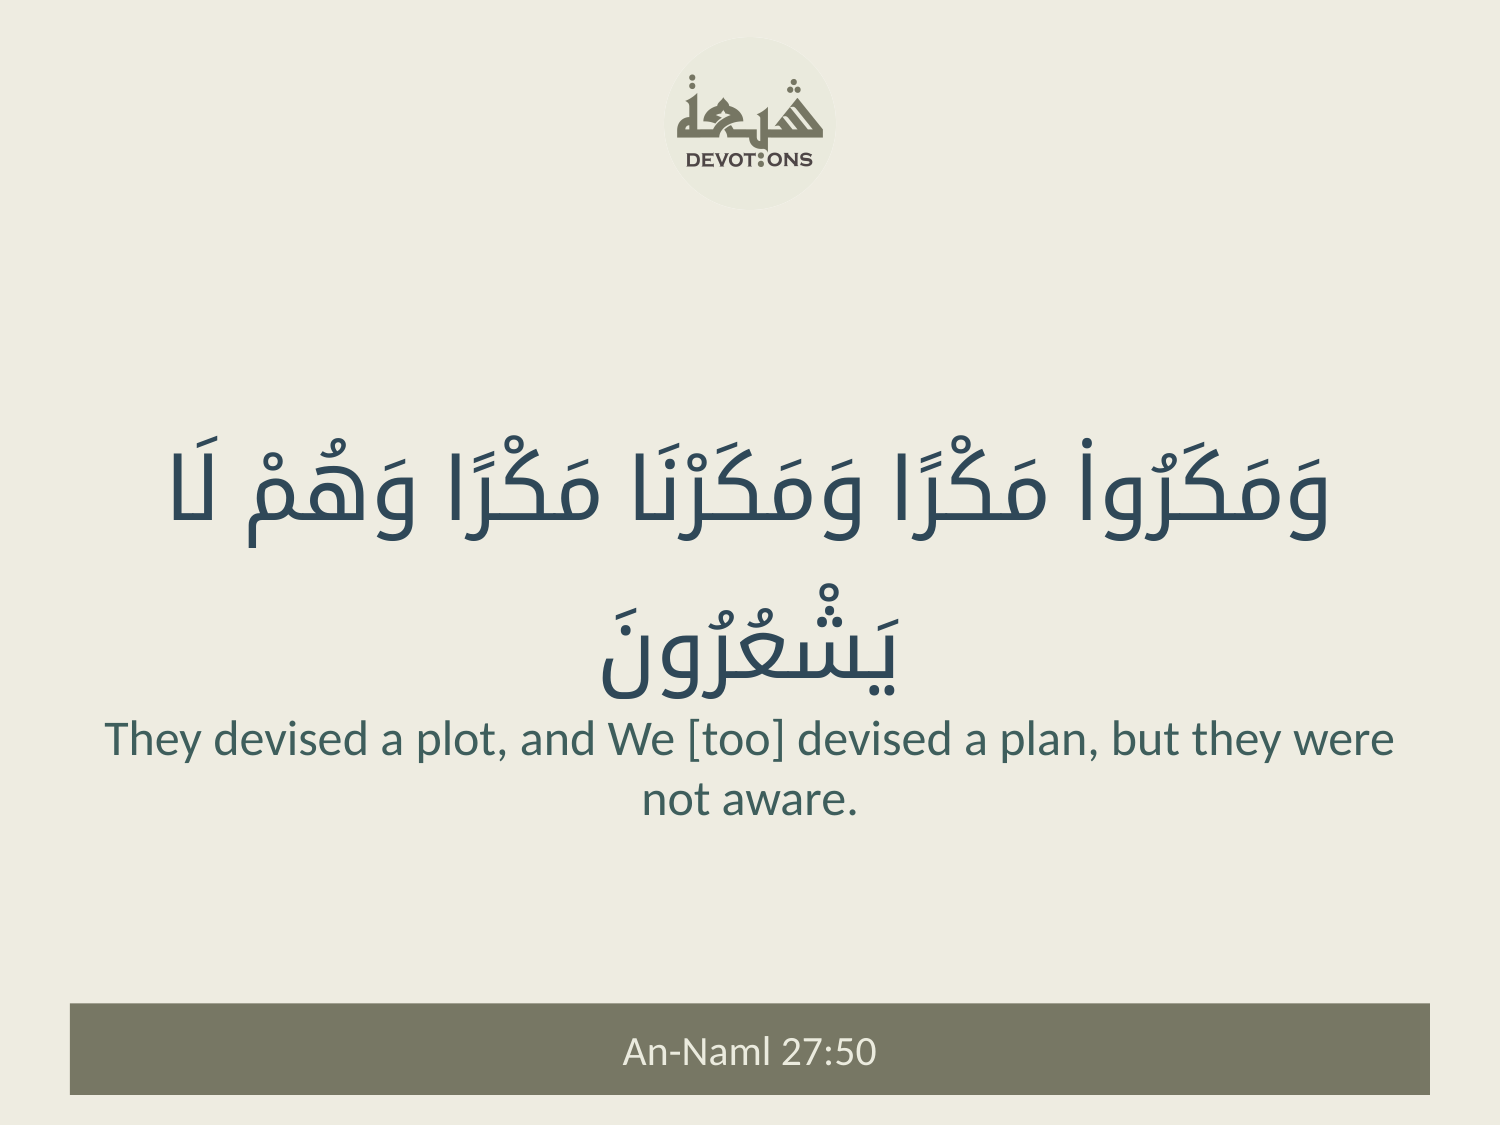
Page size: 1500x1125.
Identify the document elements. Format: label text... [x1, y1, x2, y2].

list An-Naml 27:50 [69, 1003, 1430, 1095]
picture [656, 29, 844, 203]
list وَمَكَرُوا۟ مَكْرًا وَمَكَرْنَا مَكْرًا وَهُمْ لَا يَشْعُرُونَ They devised a plot, and We [too] devised a plan, but they were not aware. [69, 203, 1430, 1003]
